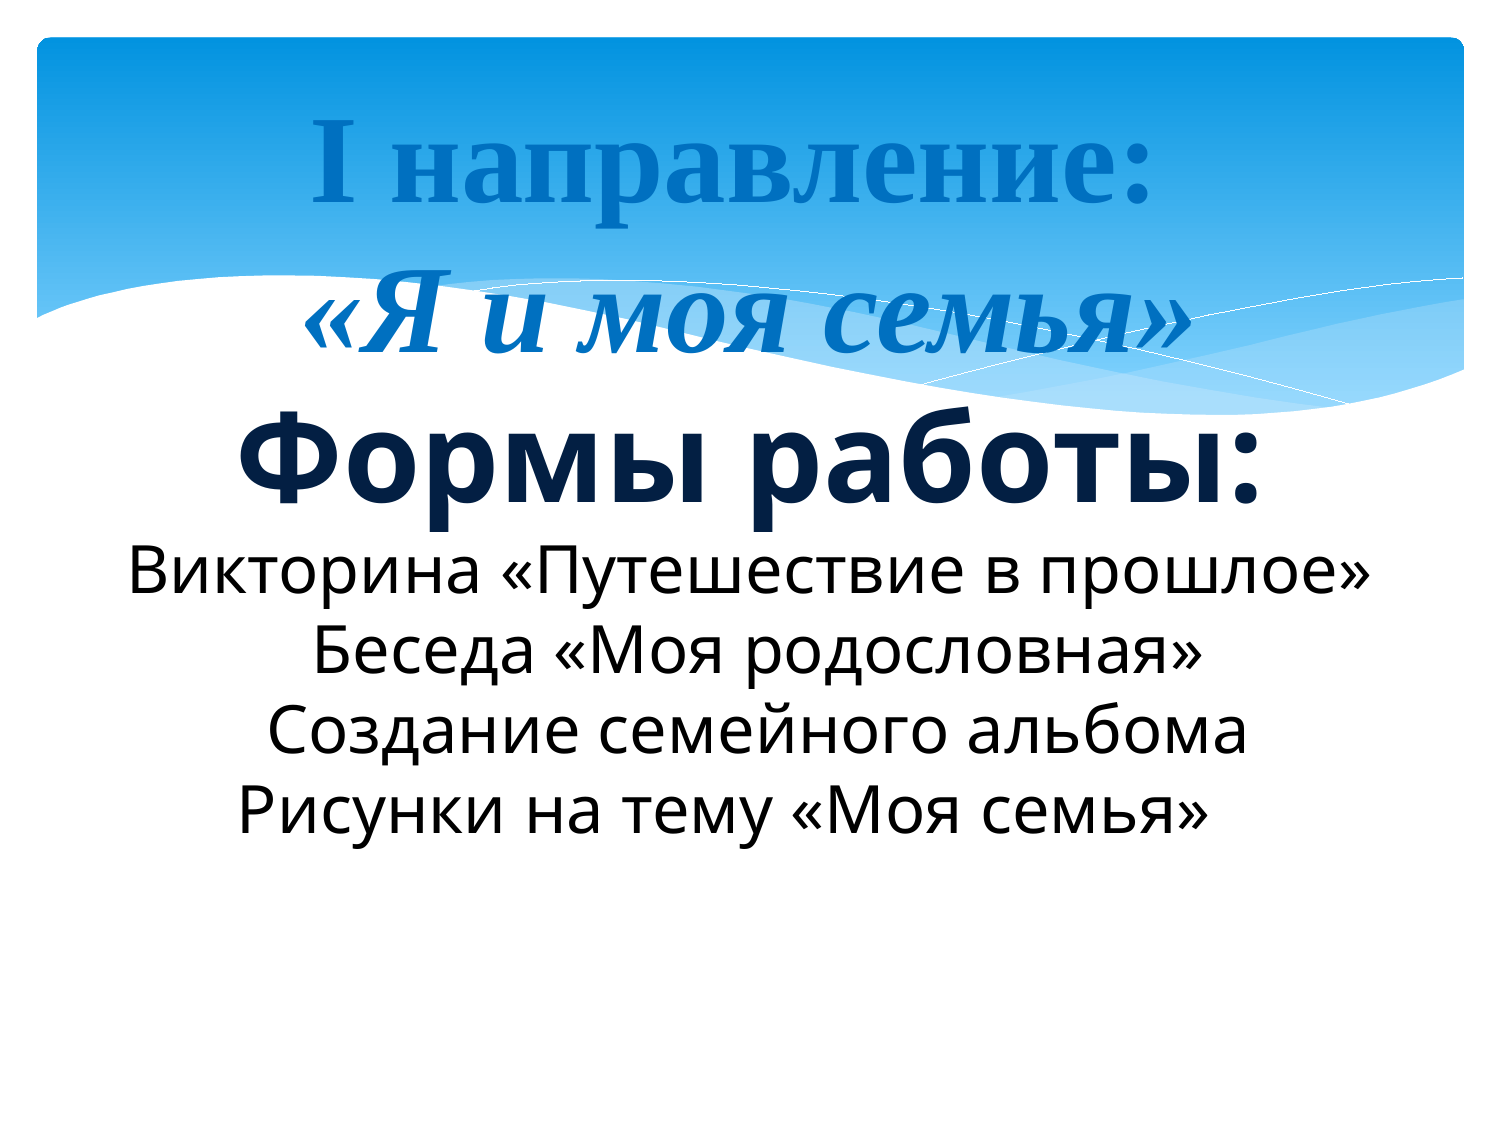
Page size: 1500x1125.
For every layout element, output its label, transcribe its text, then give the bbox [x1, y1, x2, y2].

title I направление: «Я и моя семья» Формы работы: Викторина «Путешествие в прошлое» Беседа «Моя родословная» Создание семейного альбома Рисунки на тему «Моя семья» [75, 187, 1425, 787]
